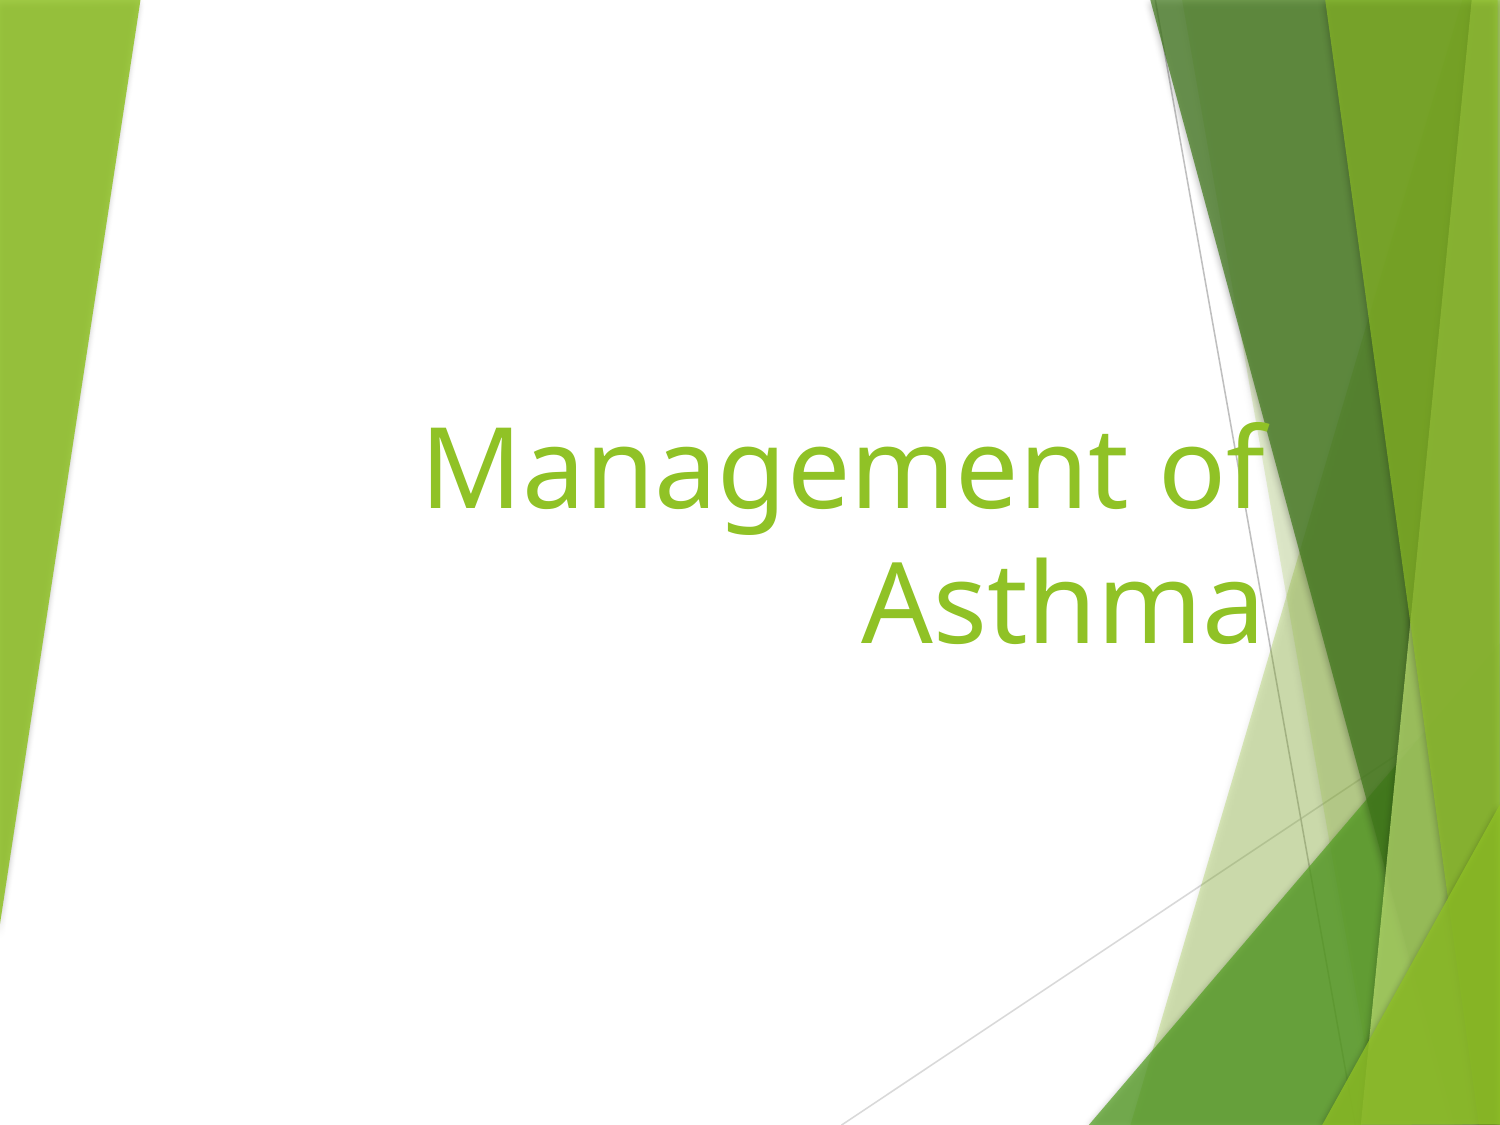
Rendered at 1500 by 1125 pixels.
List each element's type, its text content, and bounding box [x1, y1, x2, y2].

title Management of Asthma [35, 388, 1281, 674]
